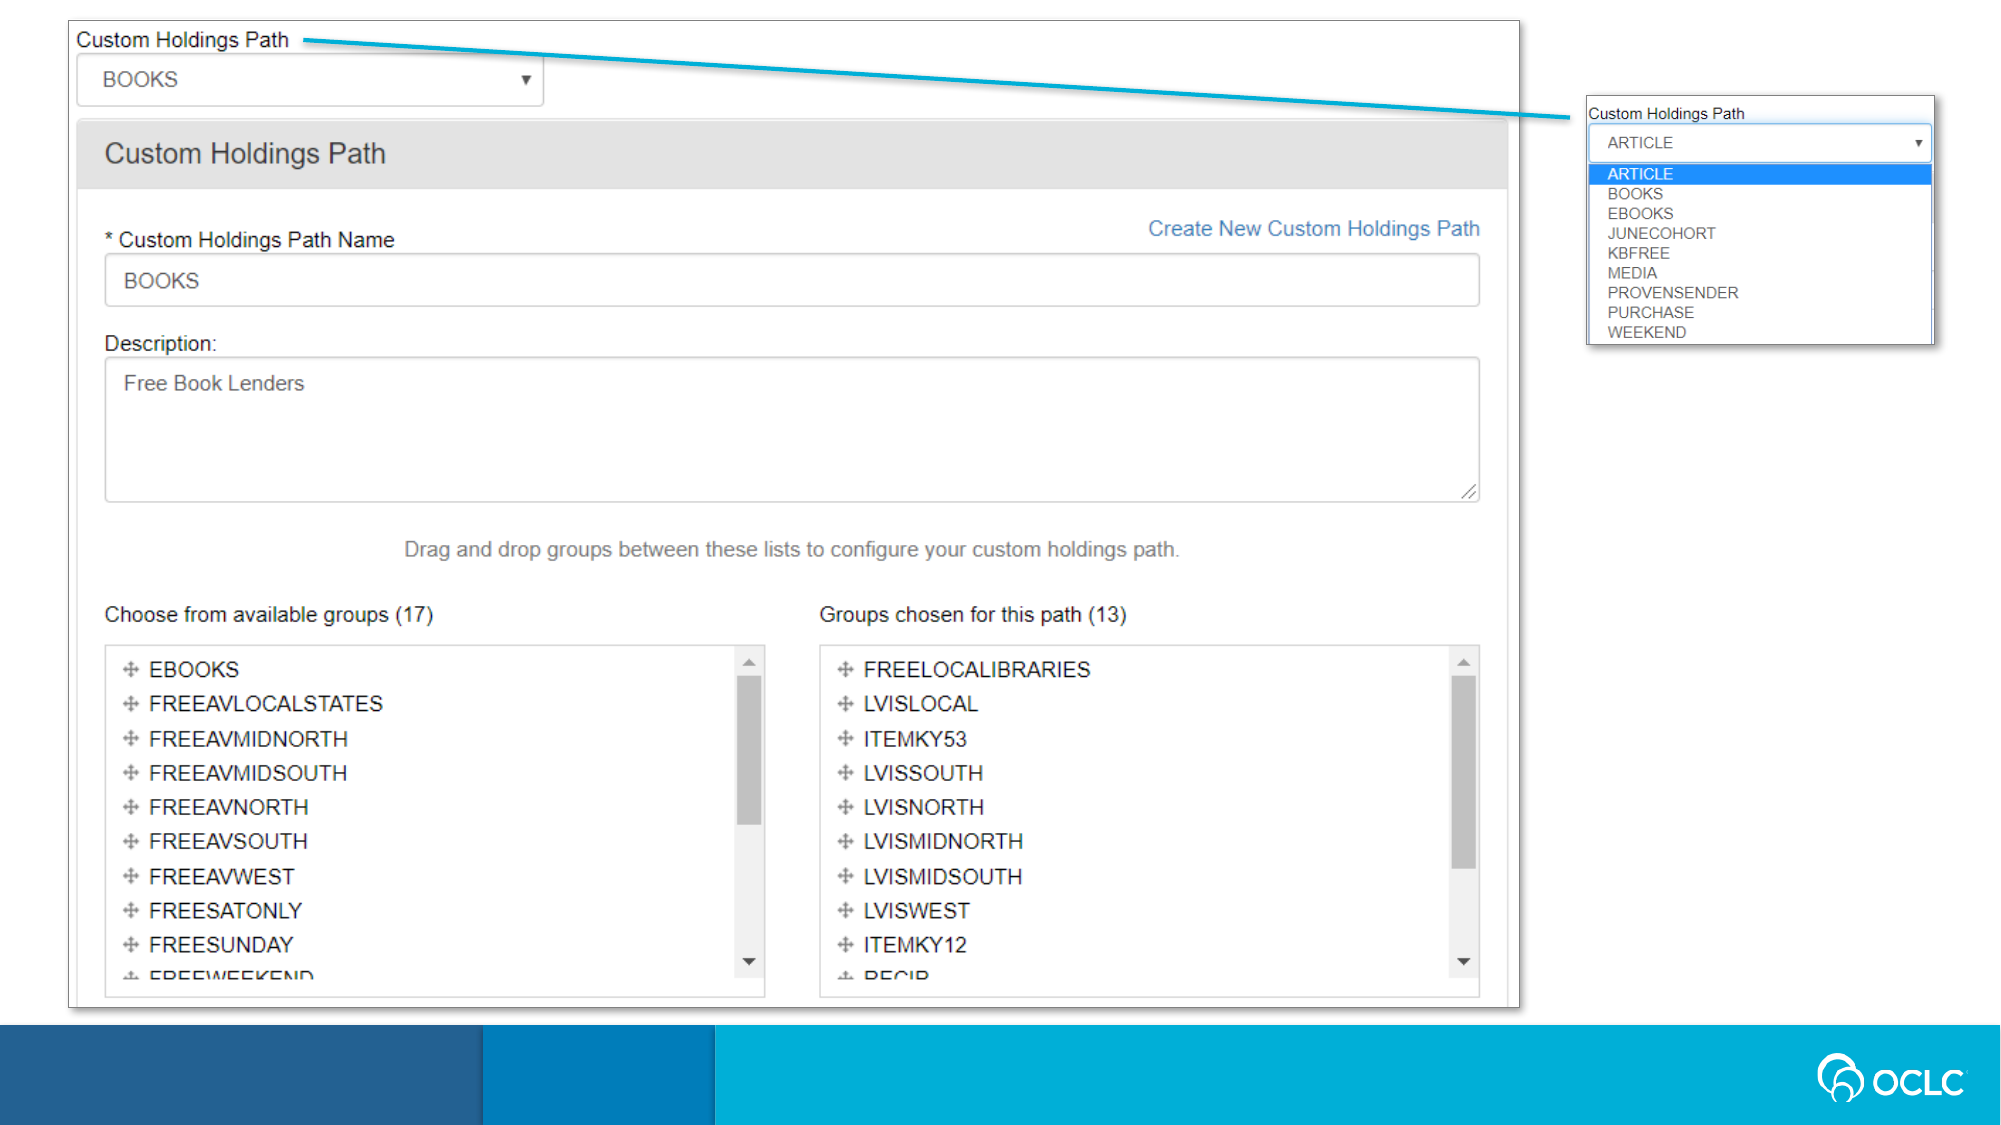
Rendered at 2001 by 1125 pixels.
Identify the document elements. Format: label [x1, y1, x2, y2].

picture [68, 19, 1520, 1008]
text_box [303, 39, 1571, 118]
picture [1586, 94, 1935, 346]
